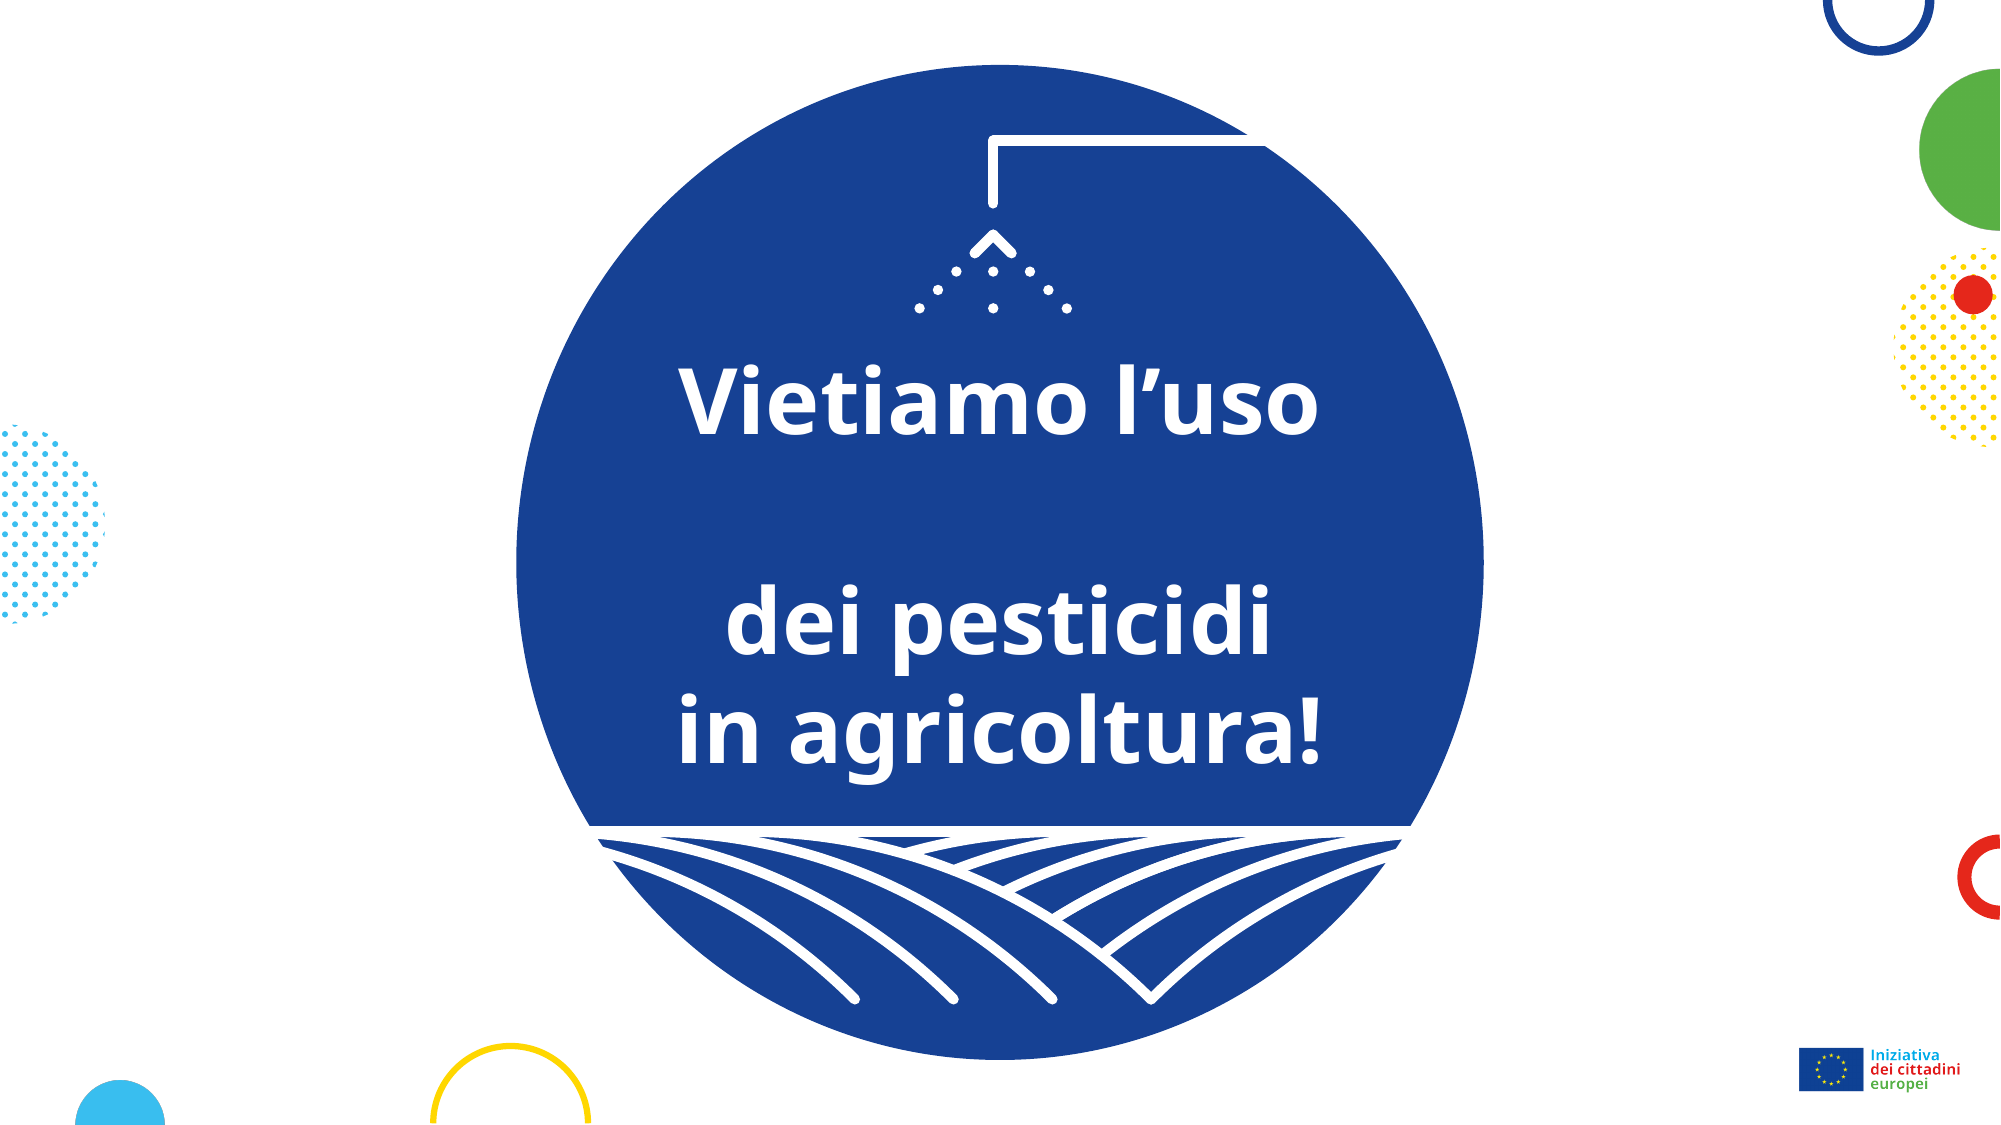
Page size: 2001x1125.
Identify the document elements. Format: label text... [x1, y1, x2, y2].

picture [1798, 1040, 1961, 1098]
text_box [450, 140, 1655, 1000]
picture [1920, 69, 2000, 231]
picture [75, 1080, 165, 1125]
text_box Vietiamo l’uso dei pesticidi in agricoltura! [744, 64, 1248, 140]
text_box Vietiamo l’uso dei pesticidi in agricoltura! [769, 1000, 1231, 1060]
